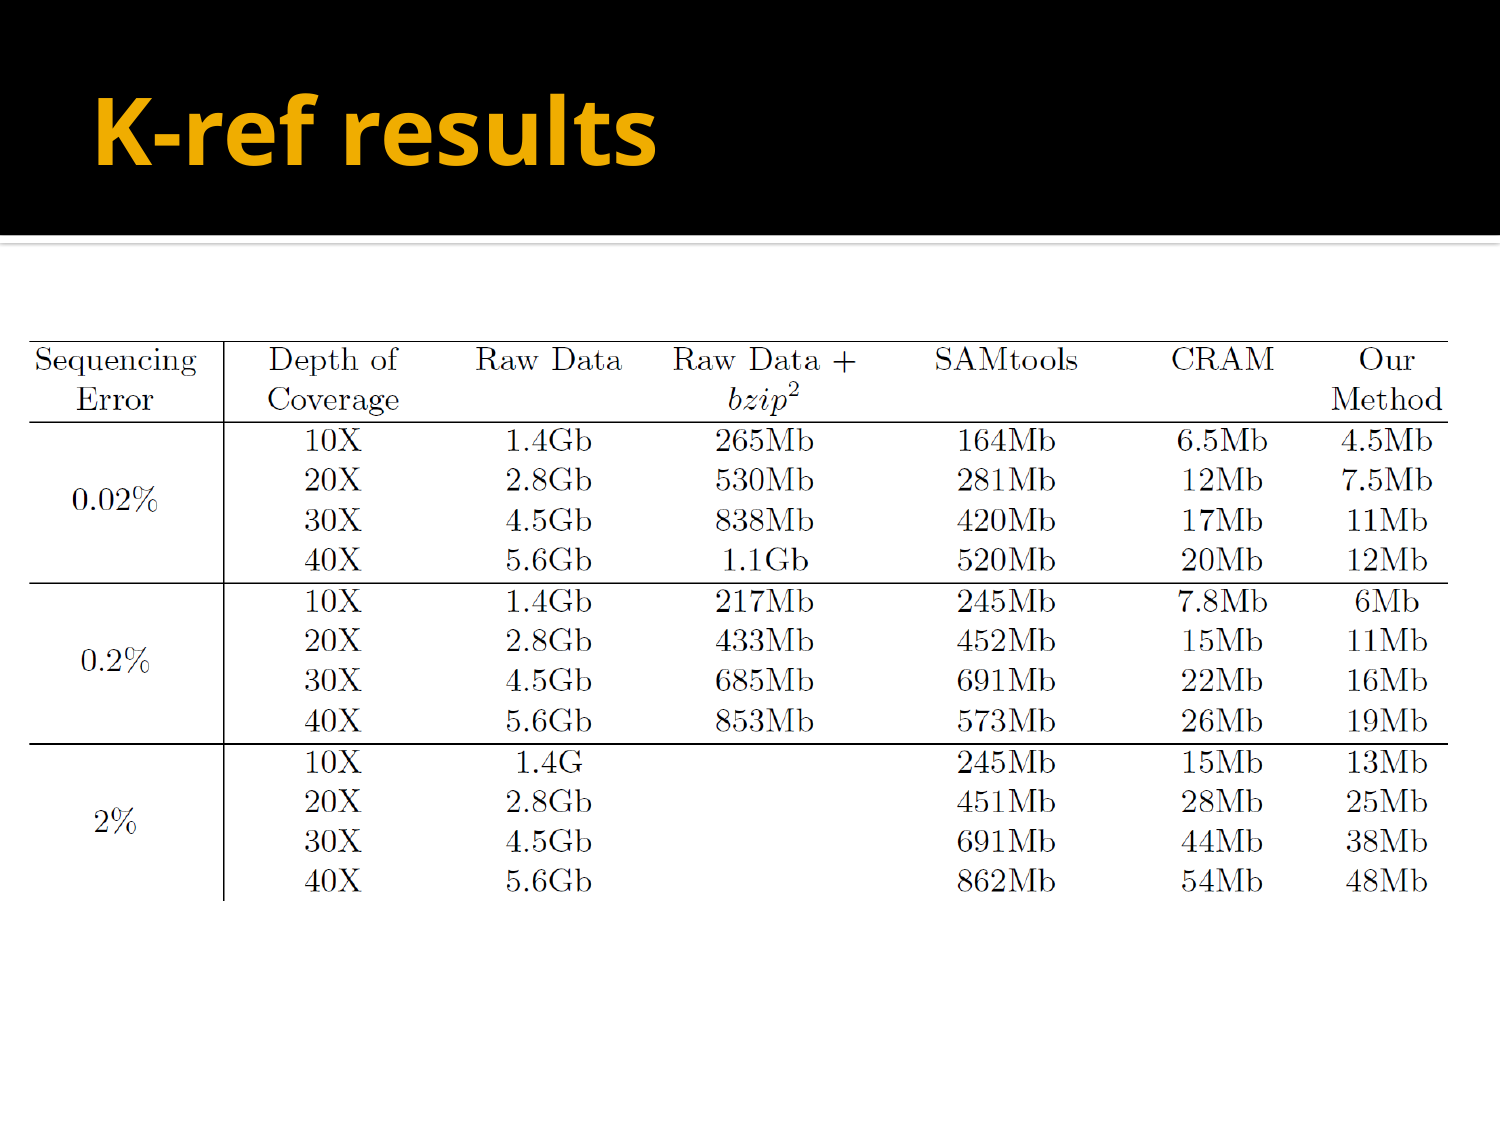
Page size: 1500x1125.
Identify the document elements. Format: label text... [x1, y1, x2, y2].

picture [29, 338, 1448, 901]
title K-ref results [75, 25, 1425, 231]
